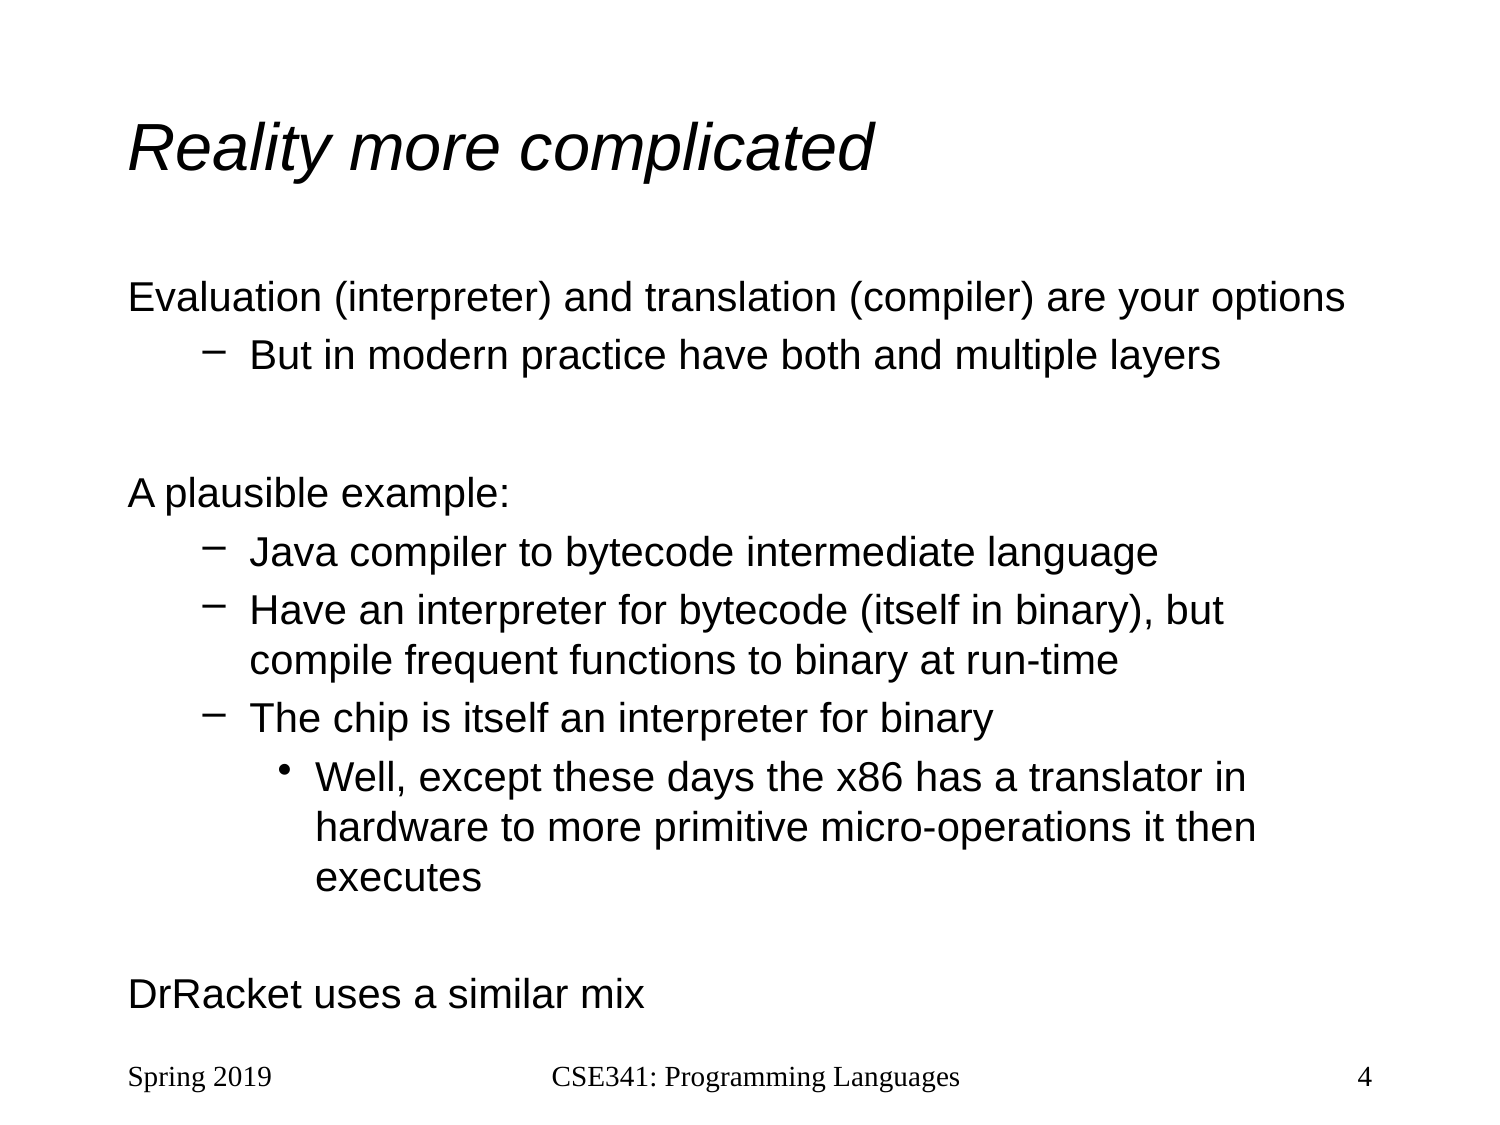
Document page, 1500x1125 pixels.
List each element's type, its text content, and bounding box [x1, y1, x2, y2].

title Reality more complicated [112, 49, 1388, 238]
list Evaluation (interpreter) and translation (compiler) are your options But in modern practice have both and multiple layers A plausible example: Java compiler to bytecode intermediate language Have an interpreter for bytecode (itself in binary), but compile frequent functions to binary at run-time The chip is itself an interpreter for binary Well, except these days the x86 has a translator in hardware to more primitive micro-operations it then executes DrRacket uses a similar mix [112, 262, 1388, 1001]
footer CSE341: Programming Languages [474, 1049, 1038, 1125]
slide_number Spring 2019 [112, 1049, 426, 1125]
slide_number 4 [1074, 1049, 1388, 1125]
